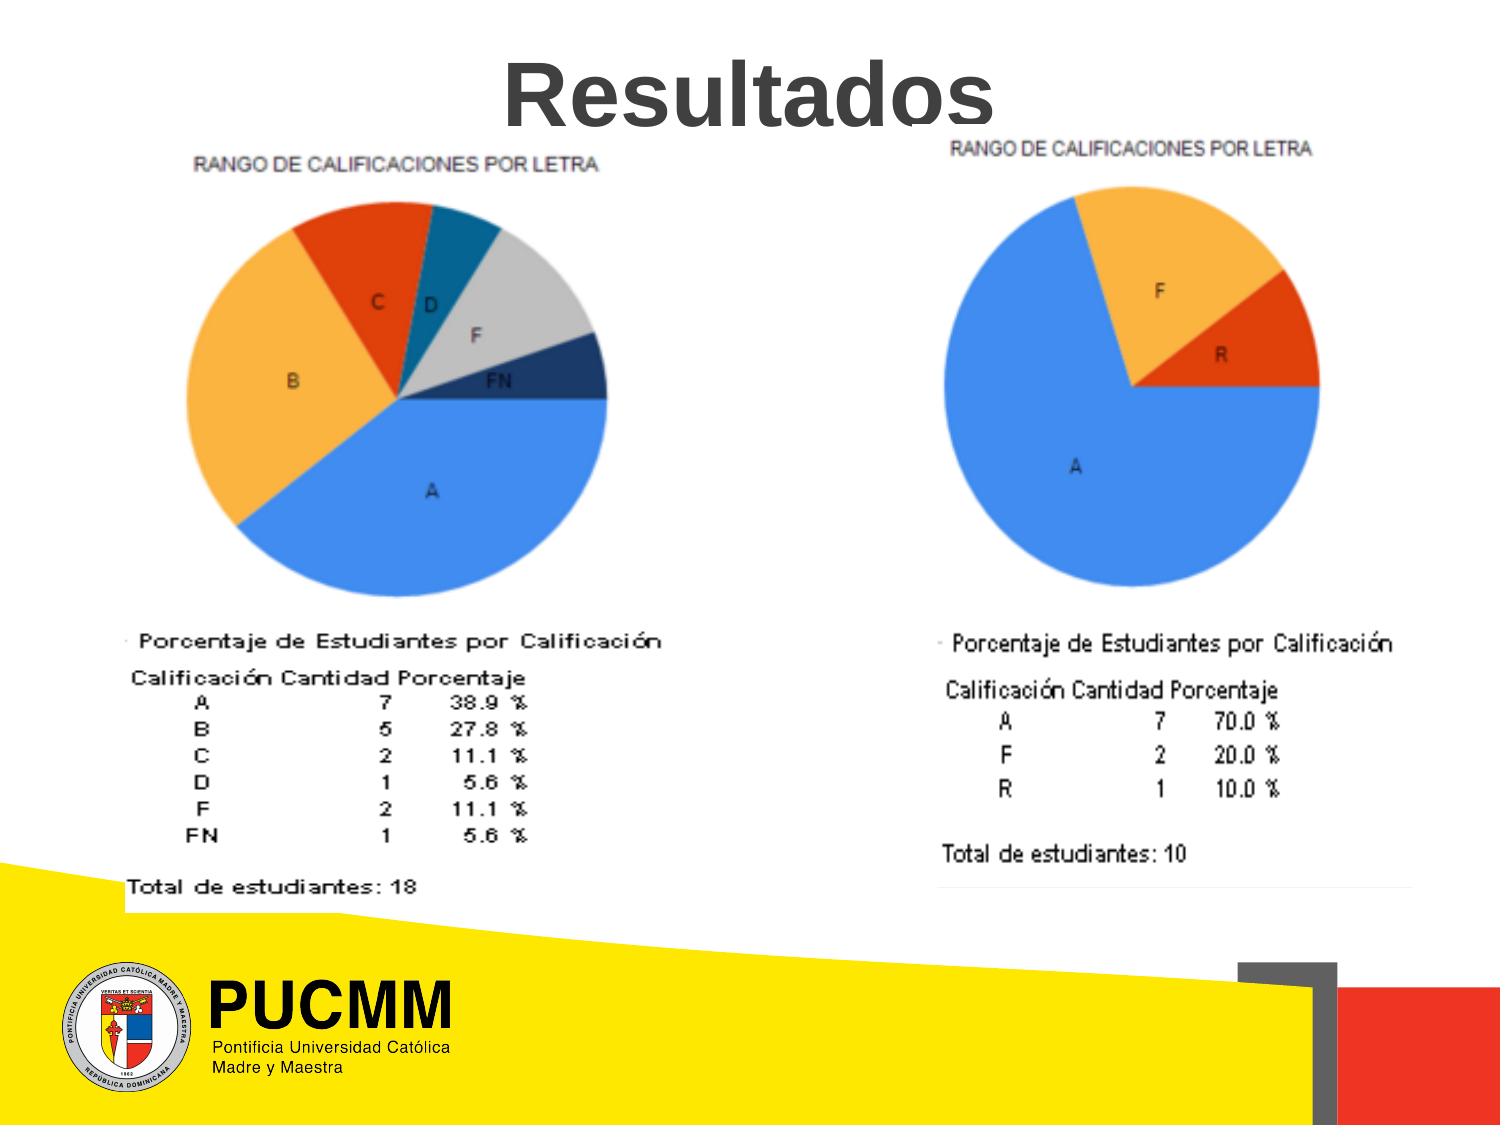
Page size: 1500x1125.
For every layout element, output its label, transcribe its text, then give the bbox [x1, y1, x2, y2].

picture [124, 624, 676, 913]
picture [937, 624, 1413, 888]
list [91, 137, 713, 626]
title Resultados [74, 44, 1426, 136]
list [912, 124, 1363, 601]
picture [62, 962, 450, 1092]
